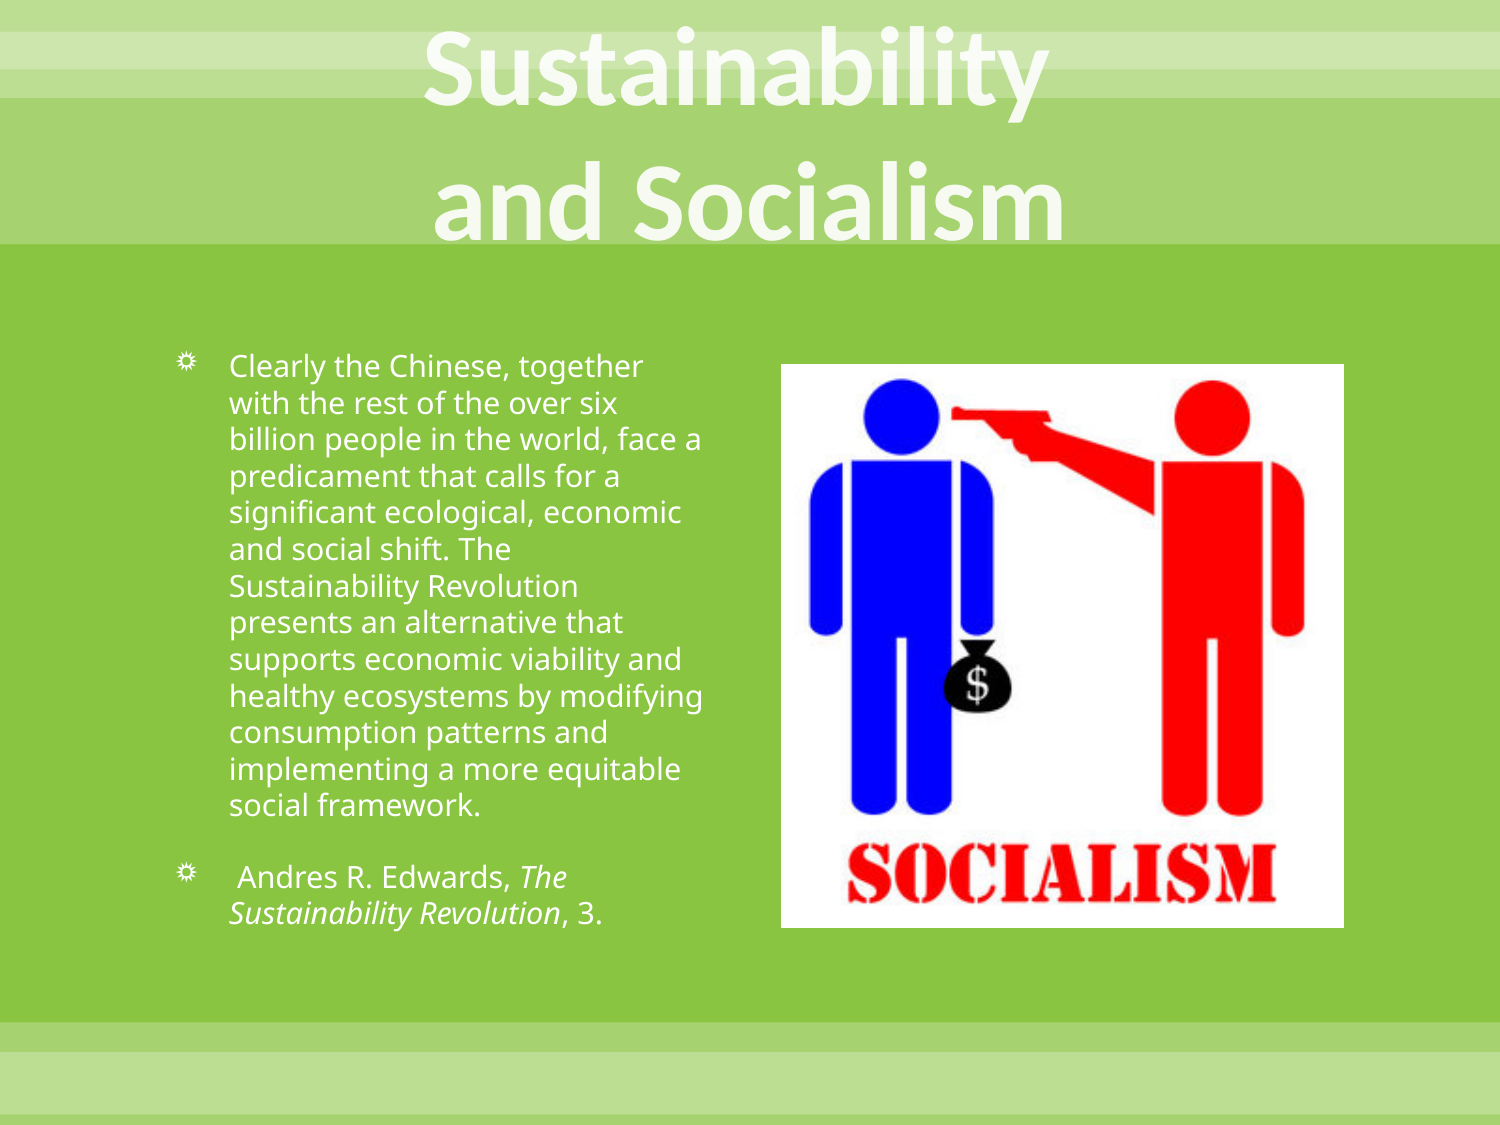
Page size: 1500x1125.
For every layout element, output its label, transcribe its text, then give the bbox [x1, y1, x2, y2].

title Sustainability and Socialism [110, 30, 1390, 271]
picture [0, 0, 1500, 1125]
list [779, 363, 1346, 929]
list Clearly the Chinese, together with the rest of the over six billion people in the world, face a predicament that calls for a significant ecological, economic and social shift. The Sustainability Revolution presents an alternative that supports economic viability and healthy ecosystems by modifying consumption patterns and implementing a more equitable social framework. Andres R. Edwards, The Sustainability Revolution, 3. [158, 339, 721, 953]
